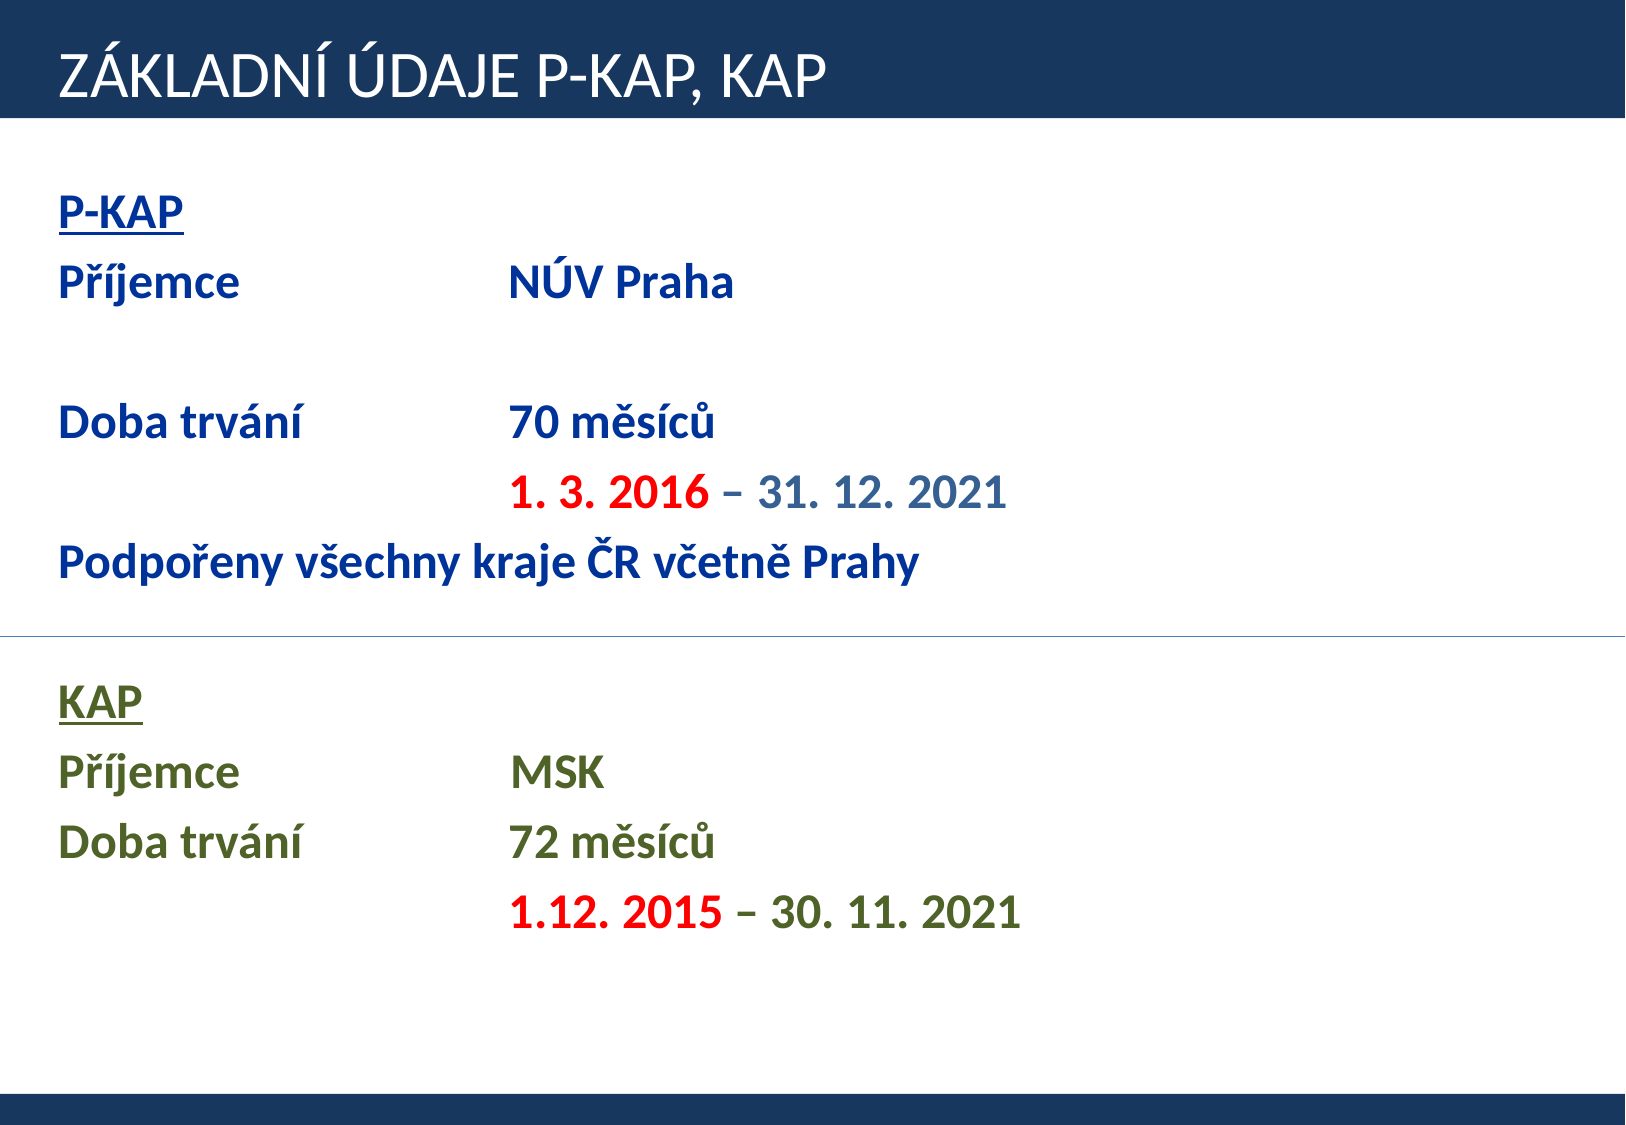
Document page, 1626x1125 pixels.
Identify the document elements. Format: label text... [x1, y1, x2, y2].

title Základní údaje p-kap, KAP [0, 0, 1625, 119]
list P-KAP Příjemce NÚV Praha Doba trvání 70 měsíců 1. 3. 2016 – 31. 12. 2021 Podpořeny všechny kraje ČR včetně Prahy KAP Příjemce MSK Doba trvání 72 měsíců 1.12. 2015 – 30. 11. 2021 [0, 119, 1625, 635]
list P-KAP Příjemce NÚV Praha Doba trvání 70 měsíců 1. 3. 2016 – 31. 12. 2021 Podpořeny všechny kraje ČR včetně Prahy KAP Příjemce MSK Doba trvání 72 měsíců 1.12. 2015 – 30. 11. 2021 [0, 646, 1625, 1125]
